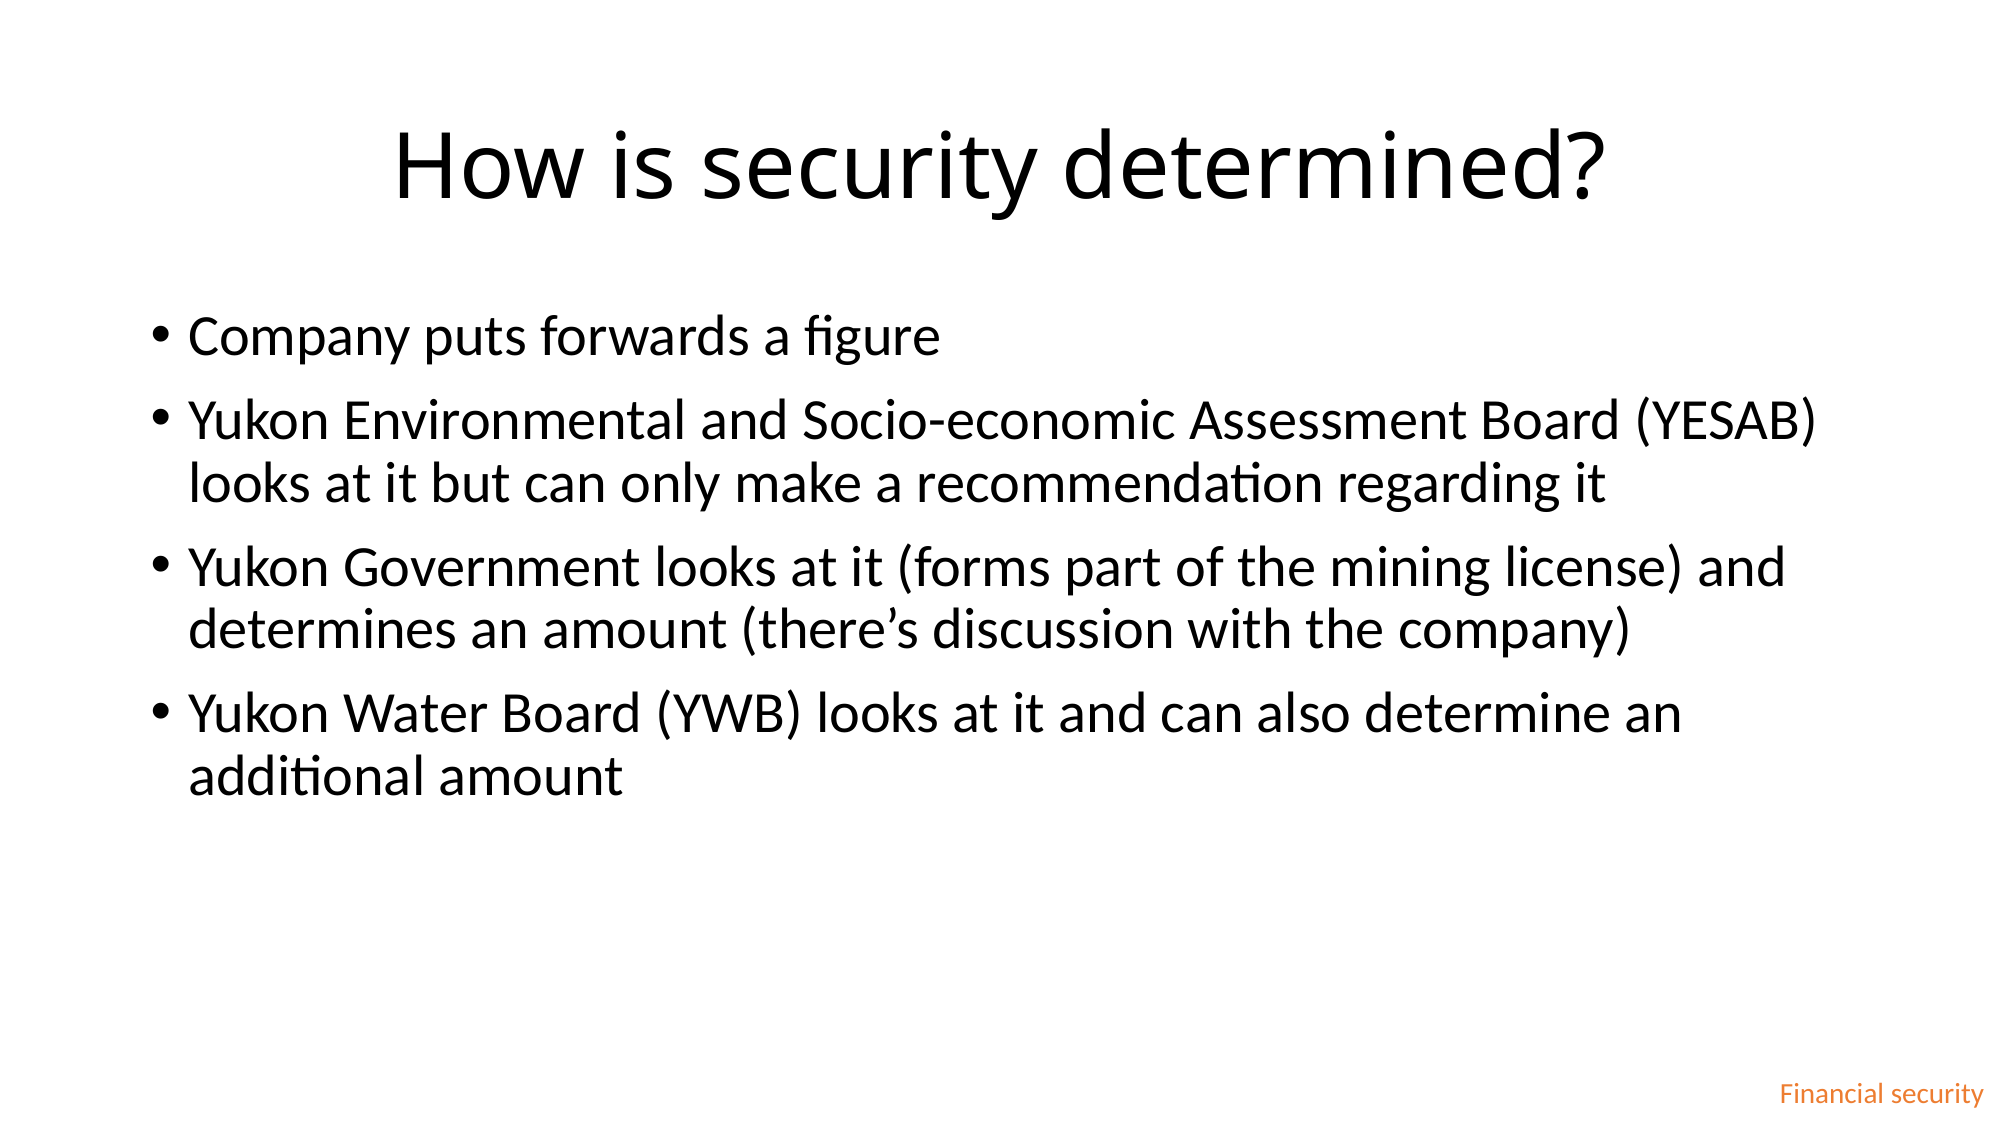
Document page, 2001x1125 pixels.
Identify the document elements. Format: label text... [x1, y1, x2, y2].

list Company puts forwards a figure Yukon Environmental and Socio-economic Assessment Board (YESAB) looks at it but can only make a recommendation regarding it Yukon Government looks at it (forms part of the mining license) and determines an amount (there’s discussion with the company) Yukon Water Board (YWB) looks at it and can also determine an additional amount [135, 297, 1861, 1012]
title How is security determined? [137, 59, 1863, 278]
text_box Financial security [1332, 1071, 2000, 1124]
